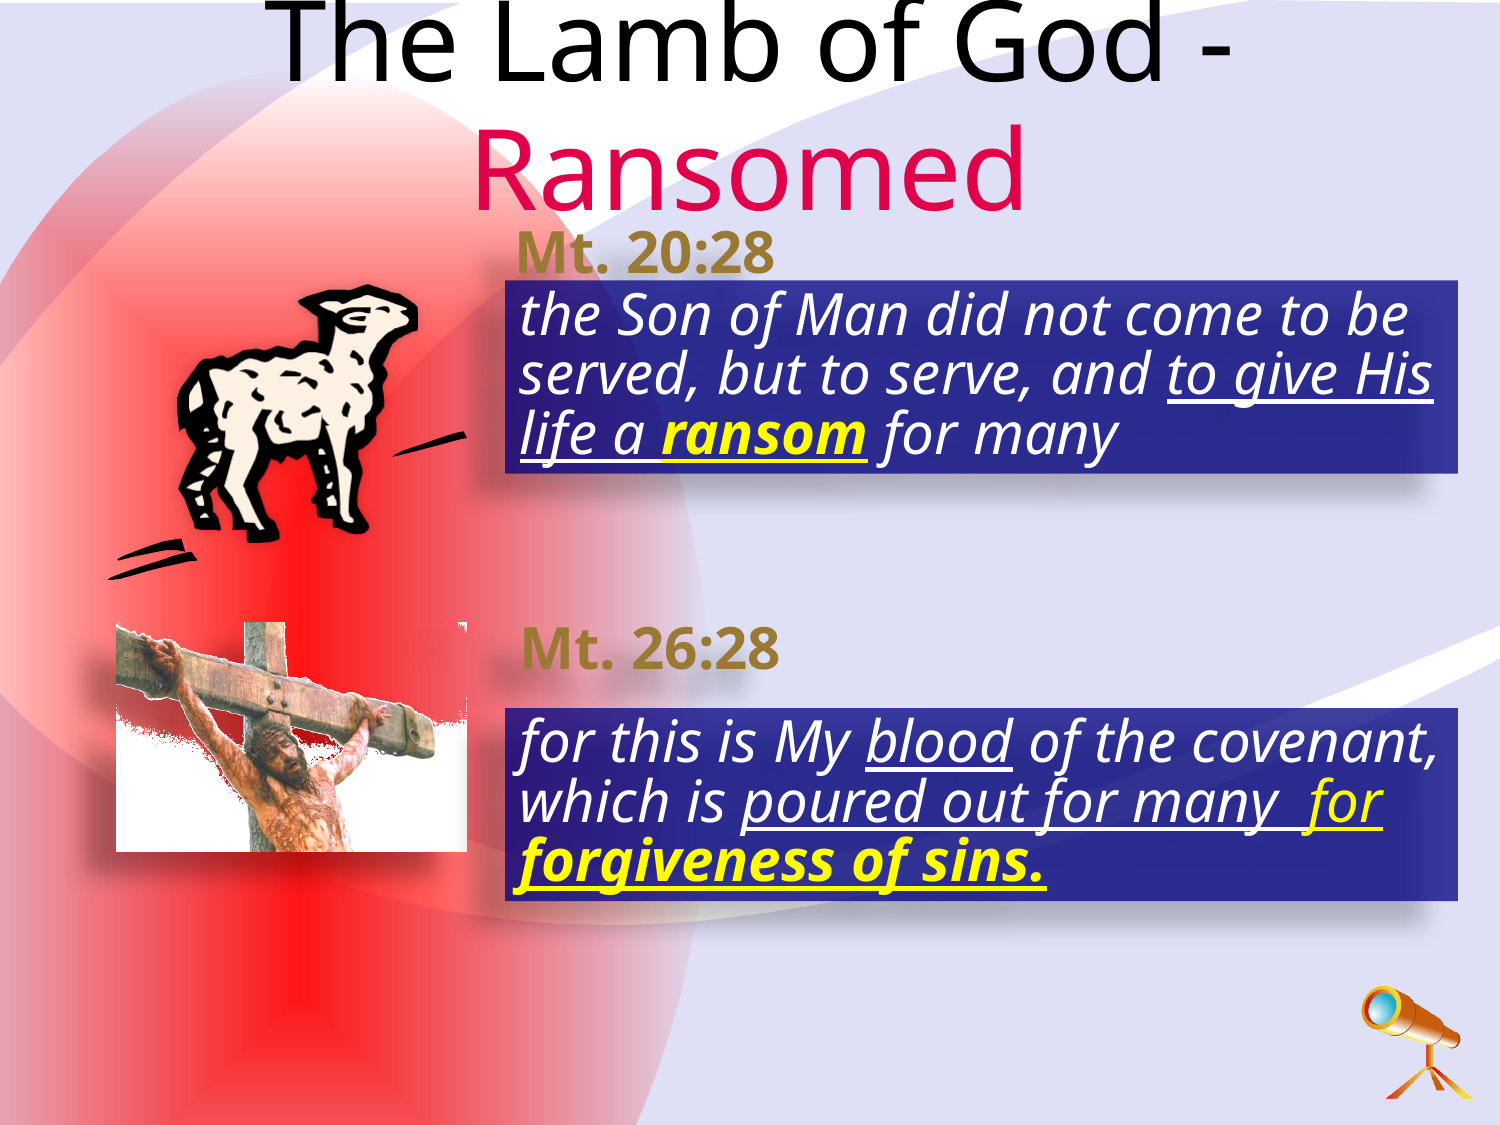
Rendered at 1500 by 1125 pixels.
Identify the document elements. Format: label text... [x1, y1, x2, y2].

picture [1361, 985, 1474, 1099]
title The Lamb of God - Ransomed [0, 13, 1500, 202]
picture [116, 622, 467, 852]
text_box the Son of Man did not come to be served, but to serve, and to give His life a ransom for many [505, 280, 1458, 474]
text_box Mt. 26:28 [504, 604, 796, 689]
text_box for this is My blood of the covenant, which is poured out for many for forgiveness of sins. [505, 708, 1458, 902]
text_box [106, 283, 468, 581]
text_box Mt. 20:28 [499, 208, 791, 291]
text_box [0, 202, 703, 1125]
